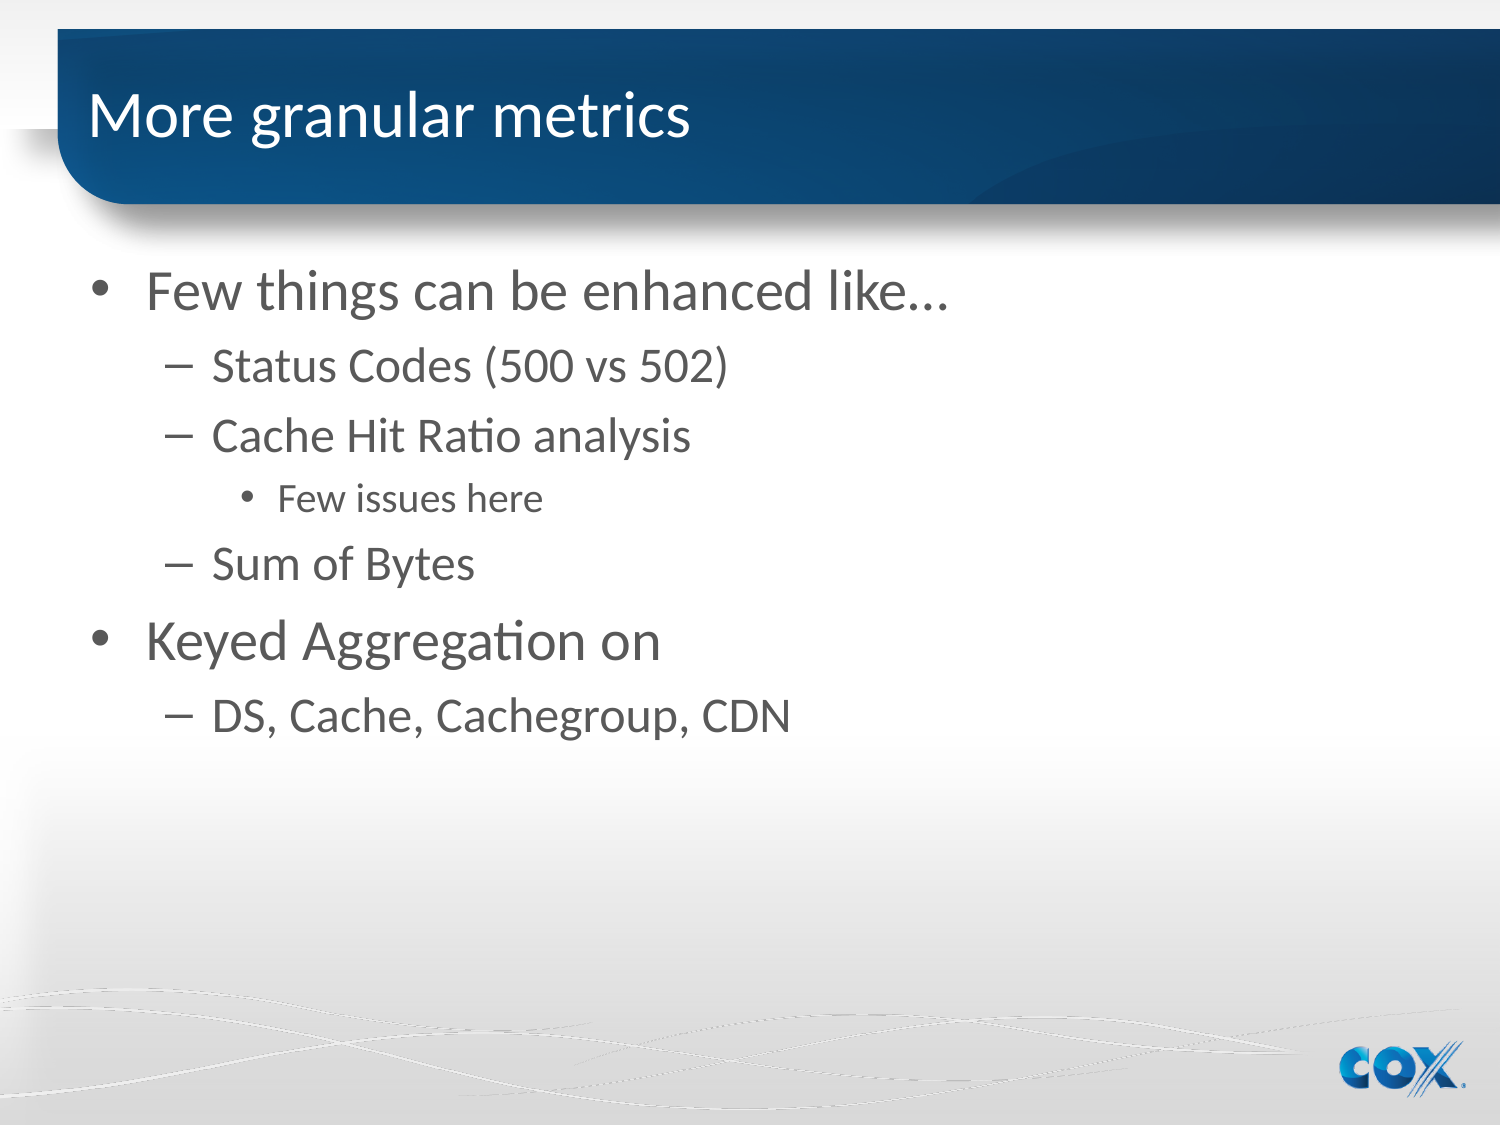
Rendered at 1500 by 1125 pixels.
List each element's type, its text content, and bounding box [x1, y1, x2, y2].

picture [0, 978, 1500, 1125]
title More granular metrics [78, 32, 1471, 205]
picture [57, 29, 1500, 205]
list Few things can be enhanced like… Status Codes (500 vs 502) Cache Hit Ratio analysis Few issues here Sum of Bytes Keyed Aggregation on DS, Cache, Cachegroup, CDN [75, 245, 1425, 988]
